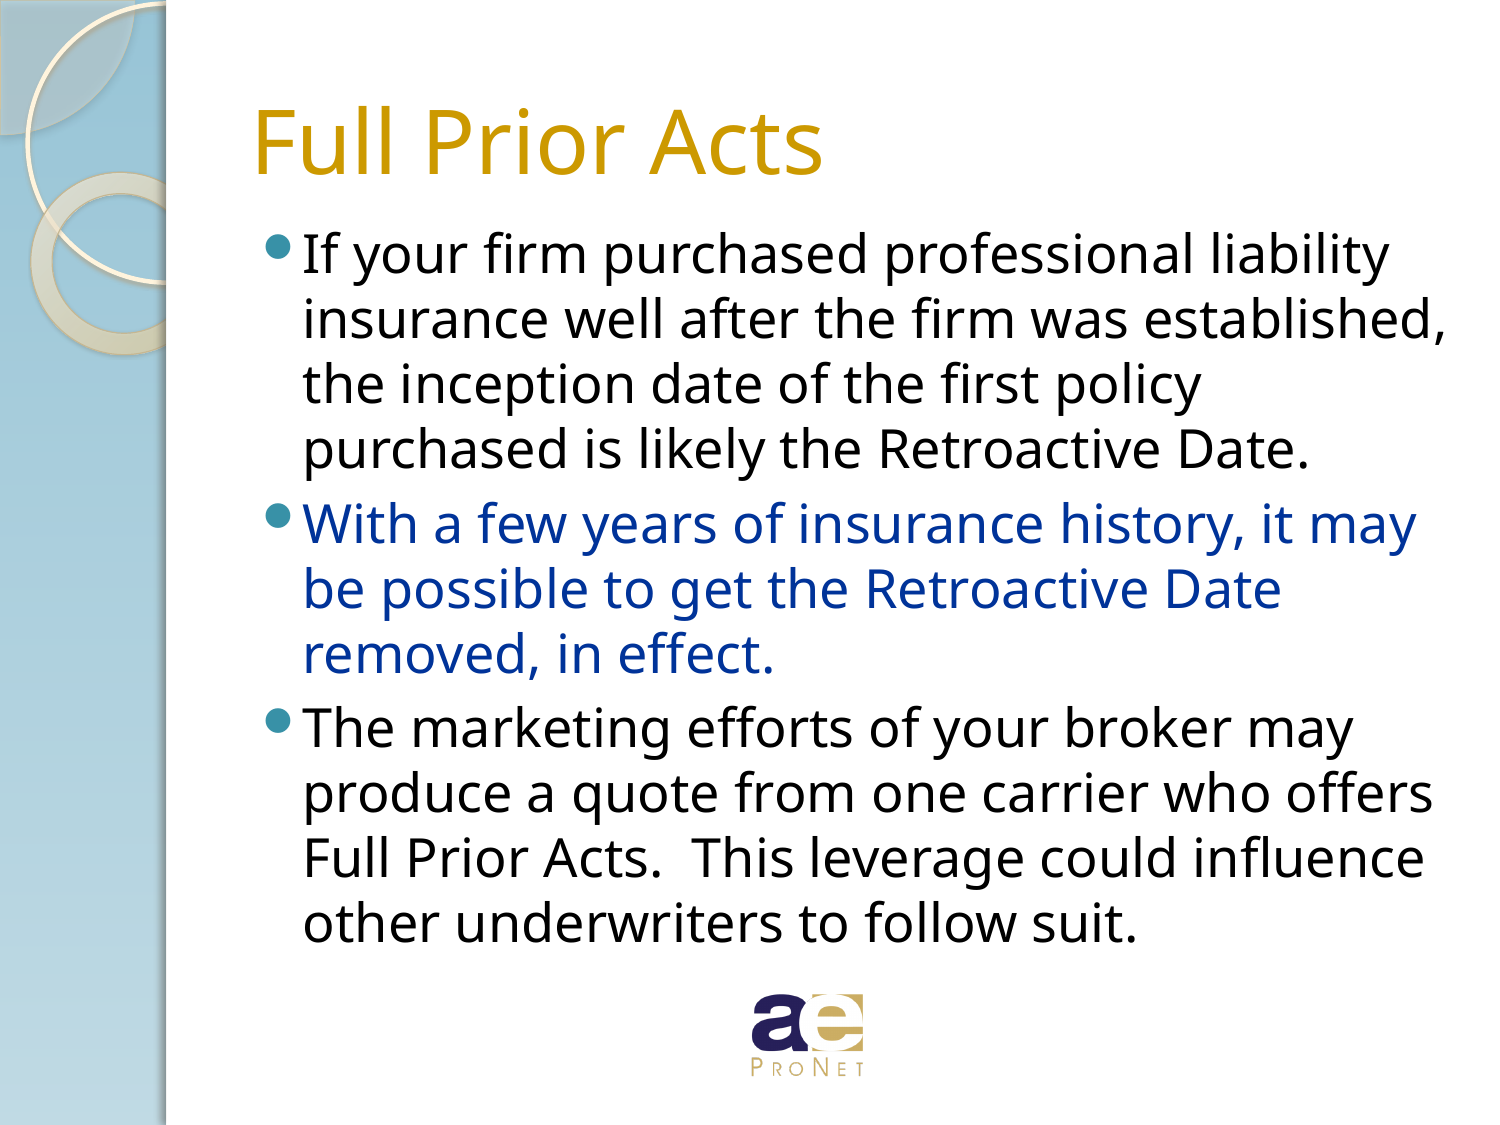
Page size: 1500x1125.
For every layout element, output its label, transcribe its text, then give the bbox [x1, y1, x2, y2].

title Full Prior Acts [235, 45, 1466, 212]
picture [749, 993, 863, 1082]
list If your firm purchased professional liability insurance well after the firm was established, the inception date of the first policy purchased is likely the Retroactive Date. With a few years of insurance history, it may be possible to get the Retroactive Date removed, in effect. The marketing efforts of your broker may produce a quote from one carrier who offers Full Prior Acts. This leverage could influence other underwriters to follow suit. [235, 212, 1466, 1025]
